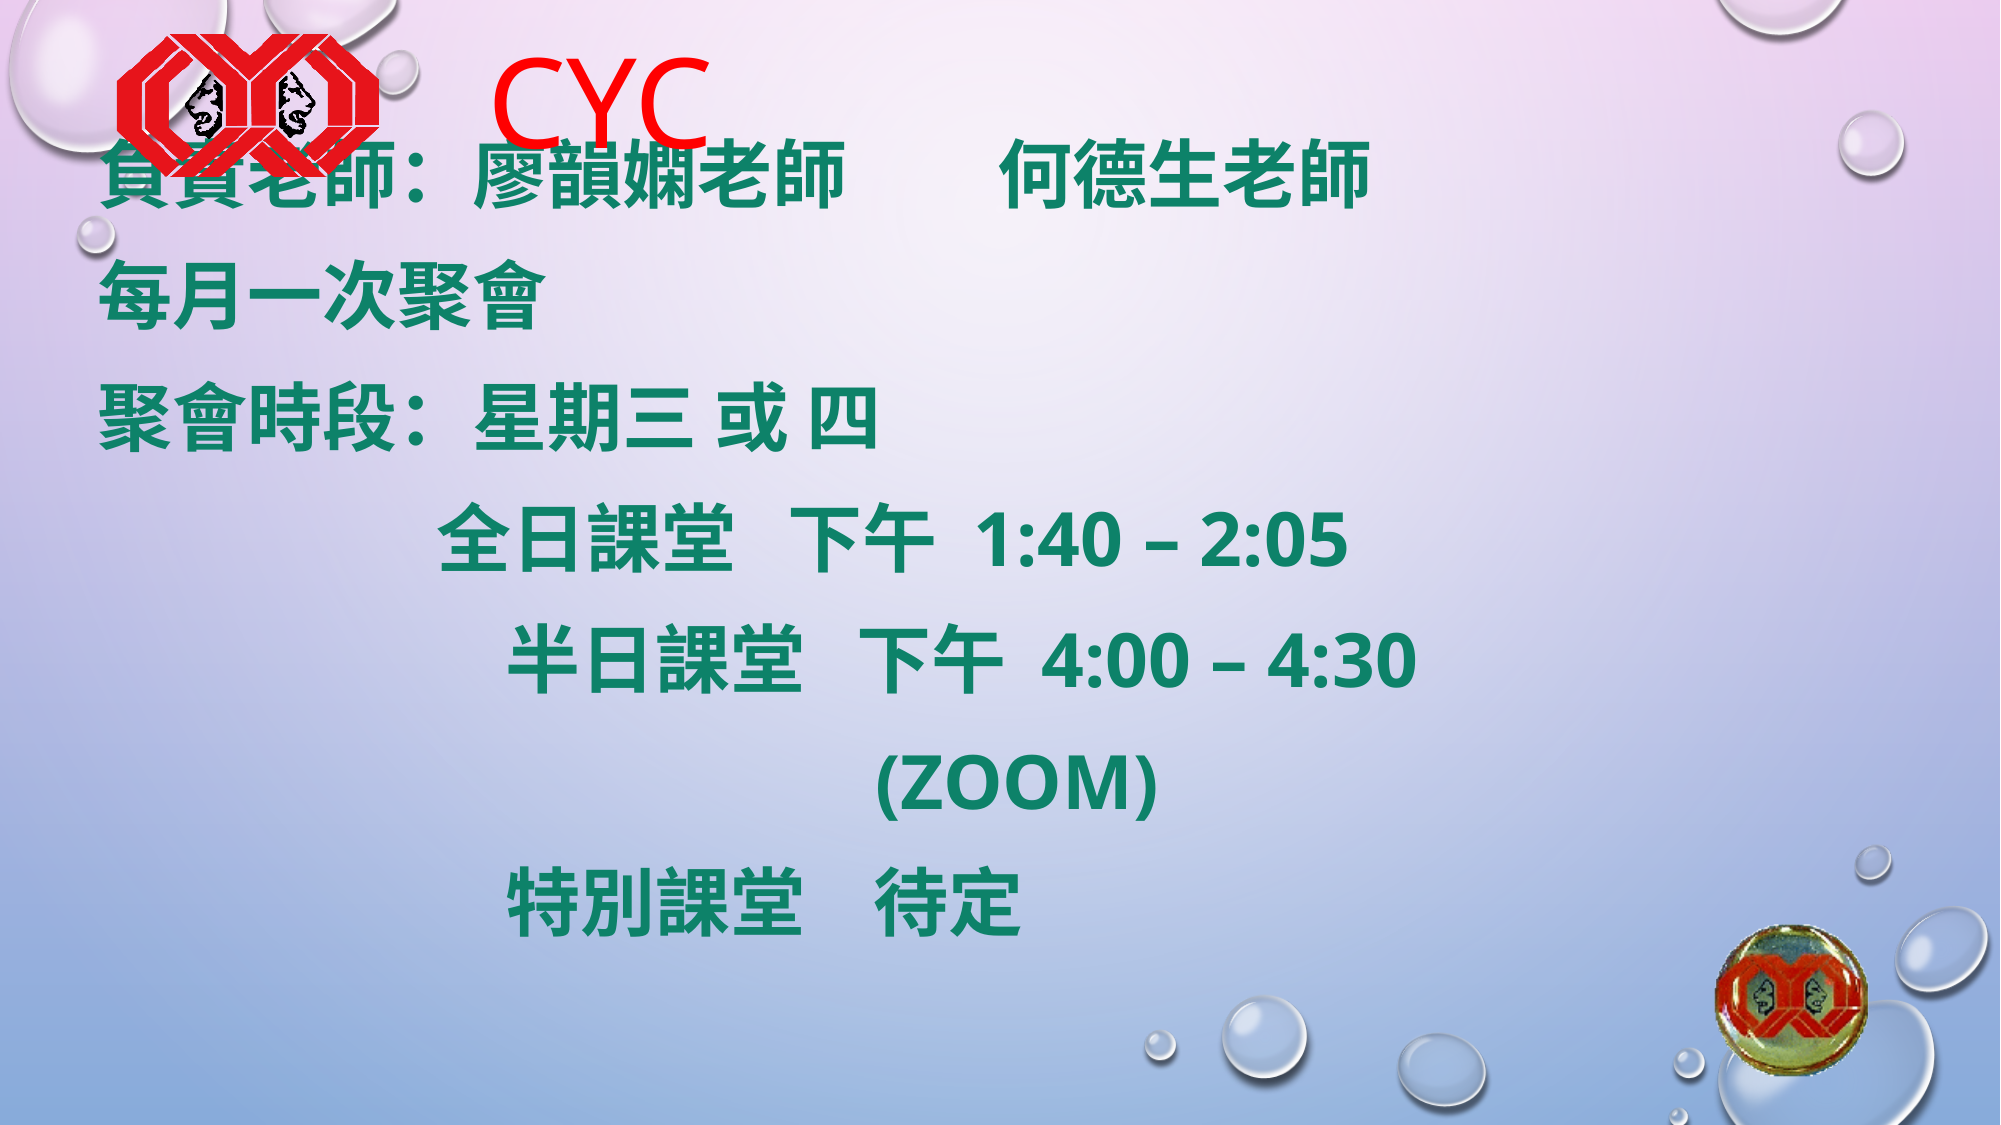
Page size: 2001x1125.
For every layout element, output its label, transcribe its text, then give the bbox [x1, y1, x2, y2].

picture [0, 0, 2000, 1125]
text_box CYC [407, 16, 796, 182]
title 負責老師：廖韻嫻老師 何德生老師 每月一次聚會 聚會時段：星期三 或 四 全日課堂 下午 1:40 – 2:05 半日課堂 下午 4:00 – 4:30 (ZOOM) 特別課堂 待定 [82, 183, 1781, 1125]
